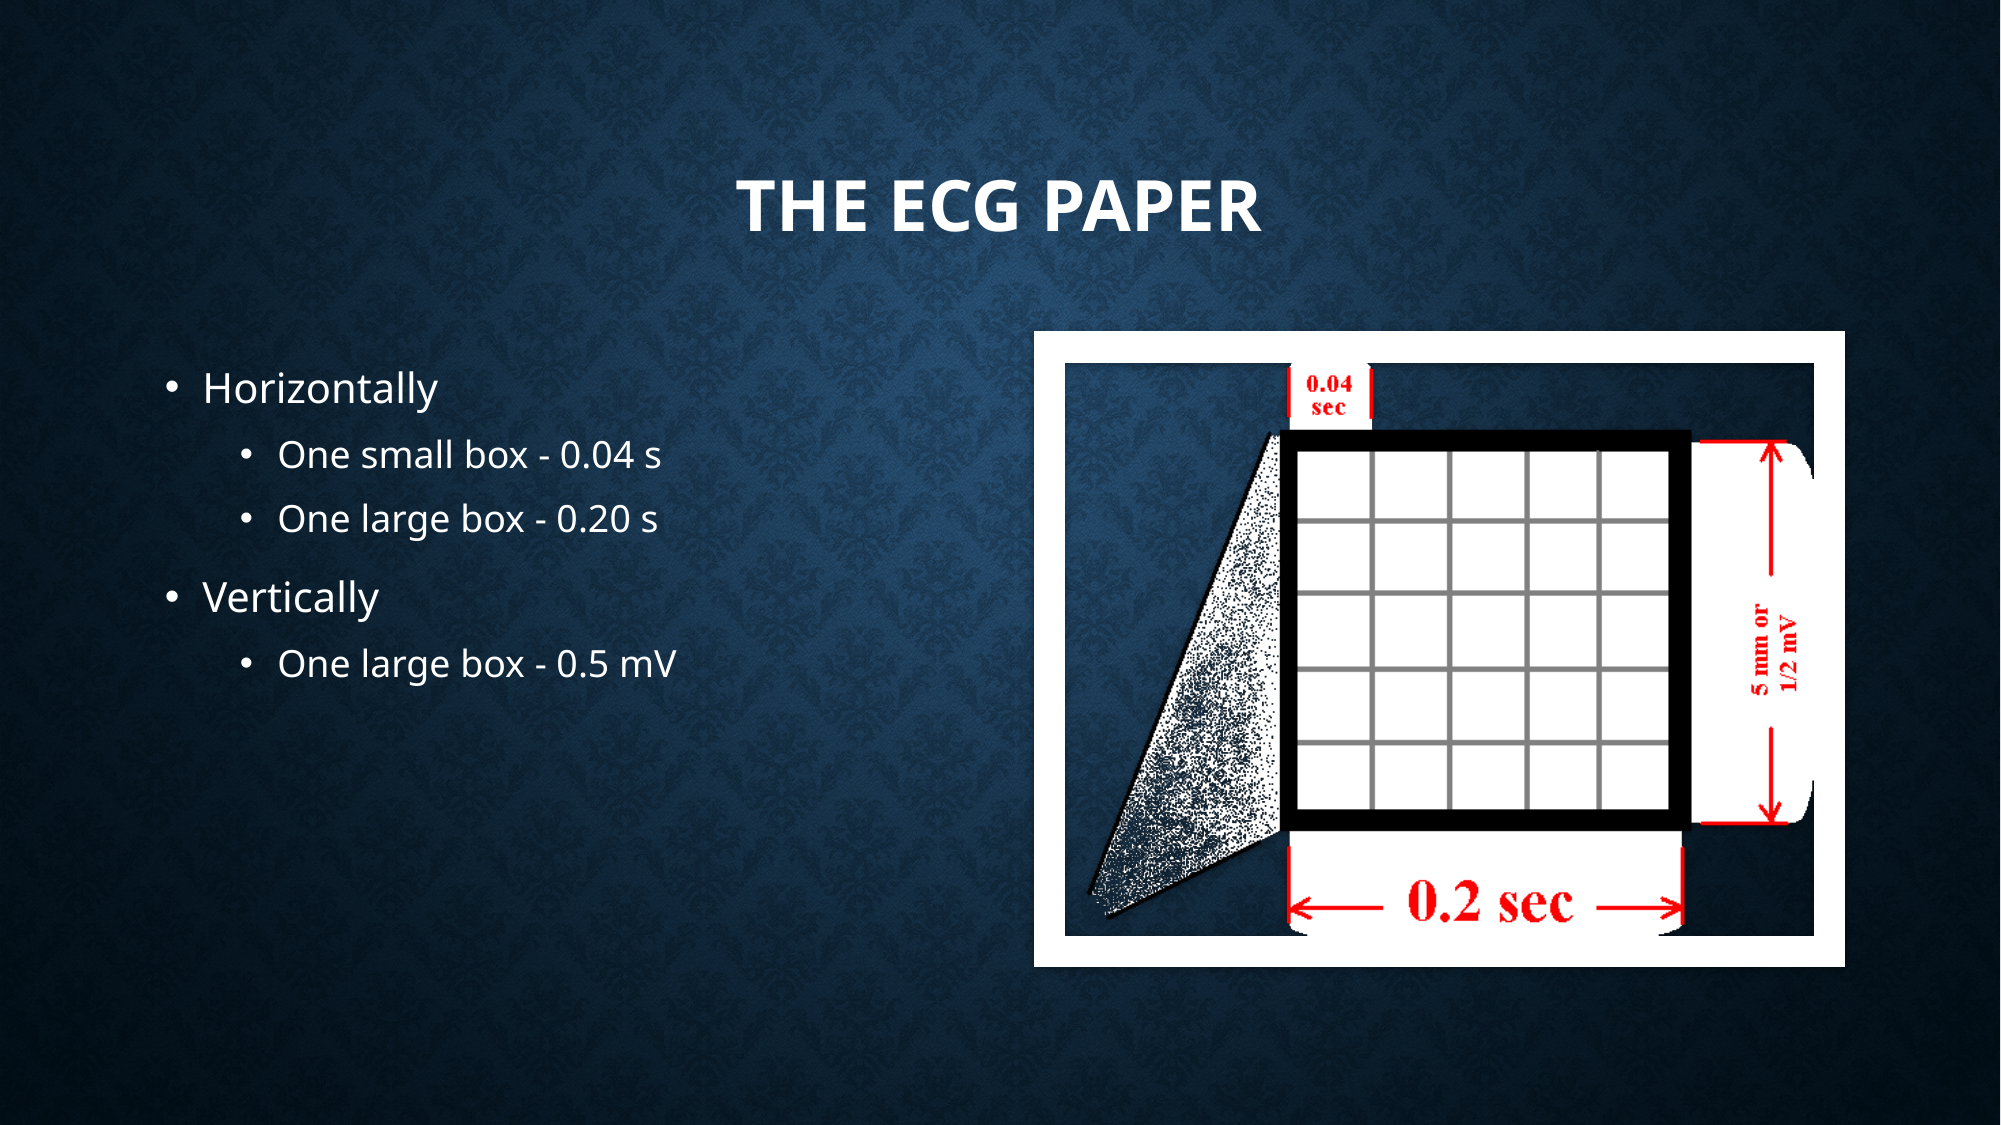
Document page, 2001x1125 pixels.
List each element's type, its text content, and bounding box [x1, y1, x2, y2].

list Horizontally One small box - 0.04 s One large box - 0.20 s Vertically One large box - 0.5 mV [149, 343, 973, 950]
picture [1064, 362, 1815, 937]
title THE ECG PAPER [149, 99, 1849, 318]
